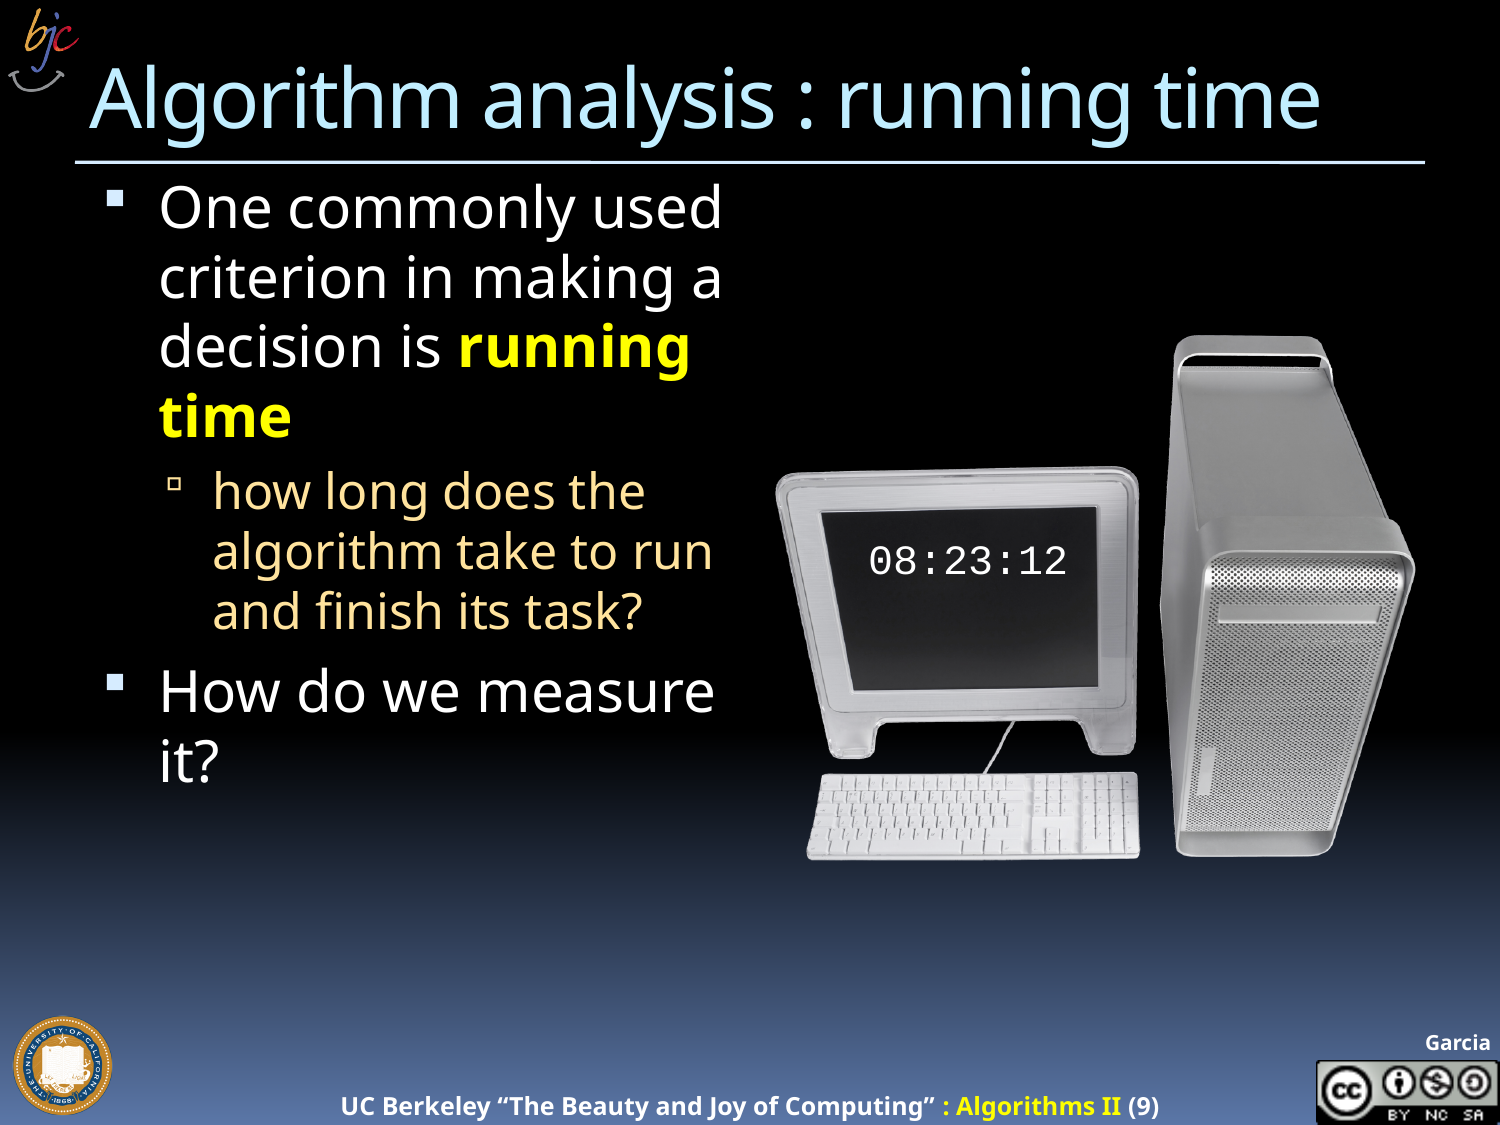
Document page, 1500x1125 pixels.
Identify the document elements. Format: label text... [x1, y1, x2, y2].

picture [8, 8, 79, 92]
list One commonly used criterion in making a decision is running time how long does the algorithm take to run and finish its task? How do we measure it? [75, 163, 755, 1034]
picture [1316, 1113, 1500, 1125]
slide_number 9 [1425, 1034, 1500, 1113]
picture [12, 1015, 113, 1116]
footer UC Berkeley CS10 "The Beauty and Joy of Computing" : Algorithm Complexity [1025, 1043, 1425, 1113]
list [763, 162, 1427, 1034]
title Algorithm analysis : running time [75, 37, 1425, 163]
